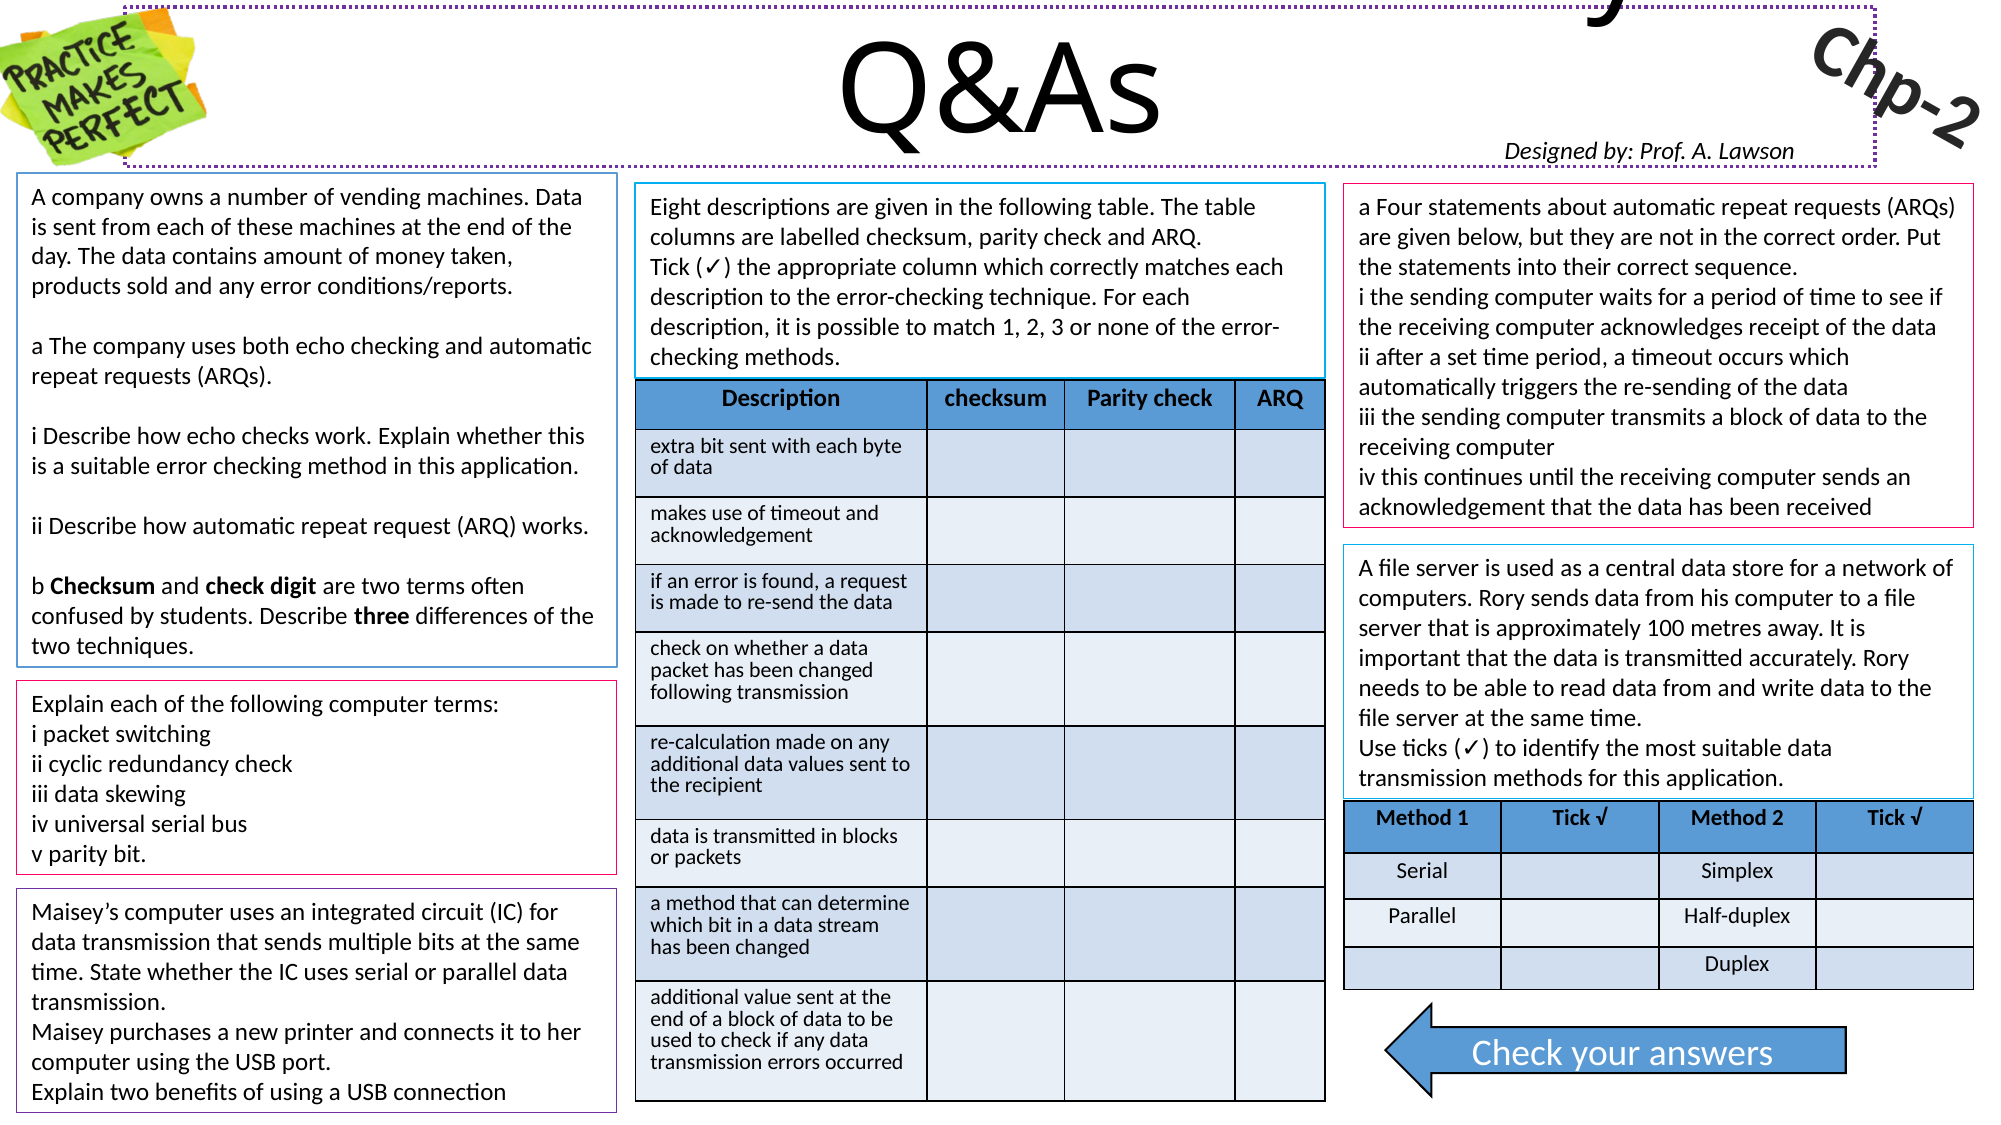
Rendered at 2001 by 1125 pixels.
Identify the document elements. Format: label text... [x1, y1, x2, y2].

table_cell [928, 565, 1064, 631]
table_cell additional value sent at the end of a block of data to be used to check if any data transmission errors occurred [636, 982, 926, 1100]
text_box a Four statements about automatic repeat requests (ARQs) are given below, but they are not in the correct order. Put the statements into their correct sequence. i the sending computer waits for a period of time to see if the receiving computer acknowledges receipt of the data ii after a set time period, a timeout occurs which automatically triggers the re-sending of the data iii the sending computer transmits a block of data to the receiving computer iv this continues until the receiving computer sends an acknowledgement that the data has been received [1343, 183, 1974, 528]
table_header Method 2 [1660, 802, 1815, 852]
table_cell Duplex [1660, 948, 1815, 989]
table_cell [928, 727, 1064, 819]
text_box Explain each of the following computer terms: i packet switching ii cyclic redundancy check iii data skewing iv universal serial bus v parity bit. [16, 680, 617, 875]
table_cell [1065, 498, 1234, 564]
picture [0, 0, 242, 198]
table_header Description [636, 381, 926, 429]
text_box A company owns a number of vending machines. Data is sent from each of these machines at the end of the day. The data contains amount of money taken, products sold and any error conditions/reports. a The company uses both echo checking and automatic repeat requests (ARQs). i Describe how echo checks work. Explain whether this is a suitable error checking method in this application. ii Describe how automatic repeat request (ARQ) works. b Checksum and check digit are two terms often confused by students. Describe three differences of the two techniques. [16, 172, 617, 667]
table_cell extra bit sent with each byte of data [636, 430, 926, 496]
table_cell if an error is found, a request is made to re-send the data [636, 565, 926, 631]
text_box A file server is used as a central data store for a network of computers. Rory sends data from his computer to a file server that is approximately 100 metres away. It is important that the data is transmitted accurately. Rory needs to be able to read data from and write data to the file server at the same time. Use ticks (✓) to identify the most suitable data transmission methods for this application. [1343, 544, 1974, 799]
table_cell [928, 820, 1064, 886]
table_cell a method that can determine which bit in a data stream has been changed [636, 888, 926, 980]
table_cell [928, 982, 1064, 1100]
table_cell [1065, 633, 1234, 725]
title Test Yourself – Exam Style Q&As [230, 7, 1875, 167]
table_cell [1236, 982, 1324, 1100]
table_cell Serial [1345, 854, 1500, 898]
table_cell [928, 498, 1064, 564]
subtitle Designed by: Prof. A. Lawson [1431, 130, 1869, 175]
table_header Tick √ [1817, 802, 1973, 852]
table_cell [1236, 565, 1324, 631]
table_cell Parallel [1345, 900, 1500, 946]
table_cell [1065, 888, 1234, 980]
table_cell [1236, 430, 1324, 496]
text_box Check your answers [1383, 1001, 1847, 1099]
table_cell [1236, 820, 1324, 886]
table_cell Half-duplex [1660, 900, 1815, 946]
table_header Parity check [1065, 381, 1234, 429]
table_cell [1065, 982, 1234, 1100]
table_cell [1065, 430, 1234, 496]
text_box Chp-2 [1781, 0, 2000, 179]
table_header Tick √ [1502, 802, 1658, 852]
table_cell Simplex [1660, 854, 1815, 898]
table_cell [1817, 948, 1973, 989]
table_cell [1345, 948, 1500, 989]
table_cell [1065, 727, 1234, 819]
table_cell [1817, 854, 1973, 898]
table_cell [1236, 727, 1324, 819]
table_header checksum [928, 381, 1064, 429]
table_header Method 1 [1345, 802, 1500, 852]
table_cell [928, 888, 1064, 980]
text_box Eight descriptions are given in the following table. The table columns are labelled checksum, parity check and ARQ. Tick (✓) the appropriate column which correctly matches each description to the error-checking technique. For each description, it is possible to match 1, 2, 3 or none of the error-checking methods. [635, 183, 1325, 378]
table_cell [1502, 900, 1658, 946]
table_cell [1502, 854, 1658, 898]
table_cell [1502, 948, 1658, 989]
table_cell check on whether a data packet has been changed following transmission [636, 633, 926, 725]
table_header ARQ [1236, 381, 1324, 429]
table_cell [1236, 888, 1324, 980]
table_cell [1817, 900, 1973, 946]
table_cell [1065, 820, 1234, 886]
table_cell [1236, 633, 1324, 725]
table_cell data is transmitted in blocks or packets [636, 820, 926, 886]
table_cell [1236, 498, 1324, 564]
table_cell makes use of timeout and acknowledgement [636, 498, 926, 564]
table_cell re-calculation made on any additional data values sent to the recipient [636, 727, 926, 819]
table_cell [1065, 565, 1234, 631]
table_cell [928, 633, 1064, 725]
text_box Maisey’s computer uses an integrated circuit (IC) for data transmission that sends multiple bits at the same time. State whether the IC uses serial or parallel data transmission. Maisey purchases a new printer and connects it to her computer using the USB port. Explain two benefits of using a USB connection [16, 888, 617, 1113]
table_cell [928, 430, 1064, 496]
